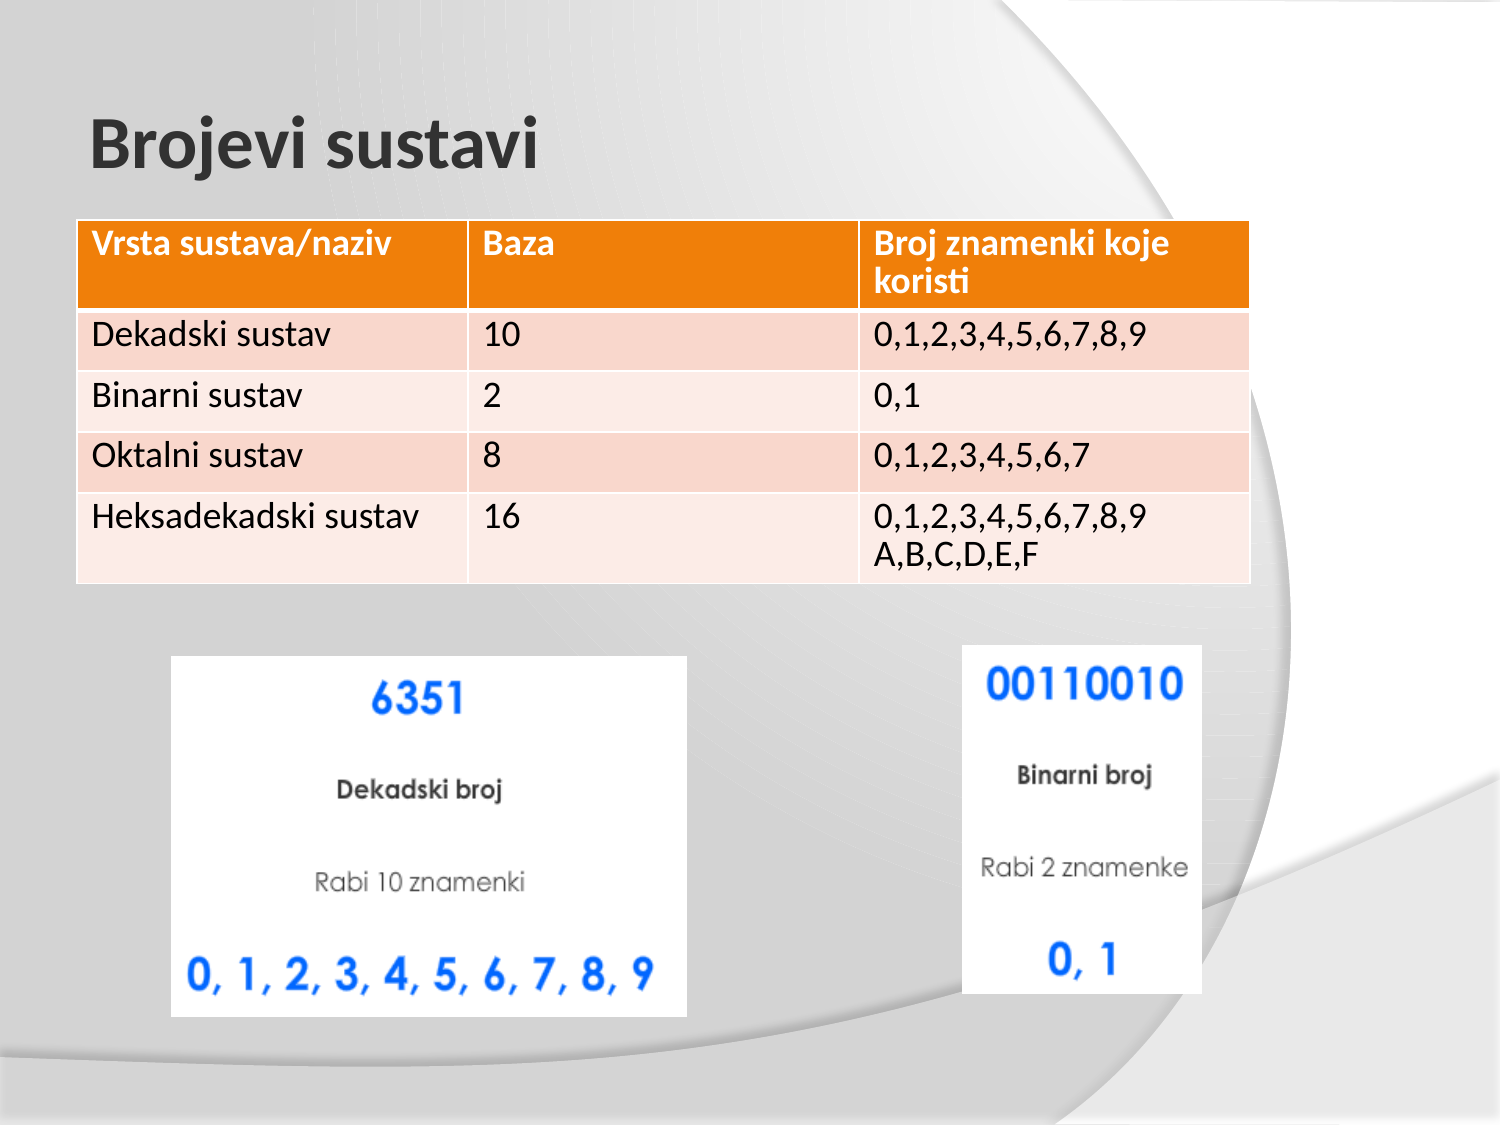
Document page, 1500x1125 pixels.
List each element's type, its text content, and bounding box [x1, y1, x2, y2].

picture [170, 656, 688, 1017]
table_cell 0,1,2,3,4,5,6,7 [860, 433, 1249, 492]
title Brojevi sustavi [75, 45, 1425, 233]
picture [962, 644, 1202, 994]
table_header Baza [469, 221, 858, 308]
table_cell Oktalni sustav [78, 433, 467, 492]
table_cell 0,1,2,3,4,5,6,7,8,9 [860, 313, 1249, 370]
table_cell 16 [469, 494, 858, 583]
table_cell Dekadski sustav [78, 313, 467, 370]
table_cell Heksadekadski sustav [78, 494, 467, 583]
table_cell 10 [469, 313, 858, 370]
table_cell 8 [469, 433, 858, 492]
table_header Vrsta sustava/naziv [78, 221, 467, 308]
table_cell Binarni sustav [78, 372, 467, 431]
table_cell 0,1 [860, 372, 1249, 431]
table_cell 2 [469, 372, 858, 431]
table_cell 0,1,2,3,4,5,6,7,8,9 A,B,C,D,E,F [860, 494, 1249, 583]
table_header Broj znamenki koje koristi [860, 221, 1249, 308]
